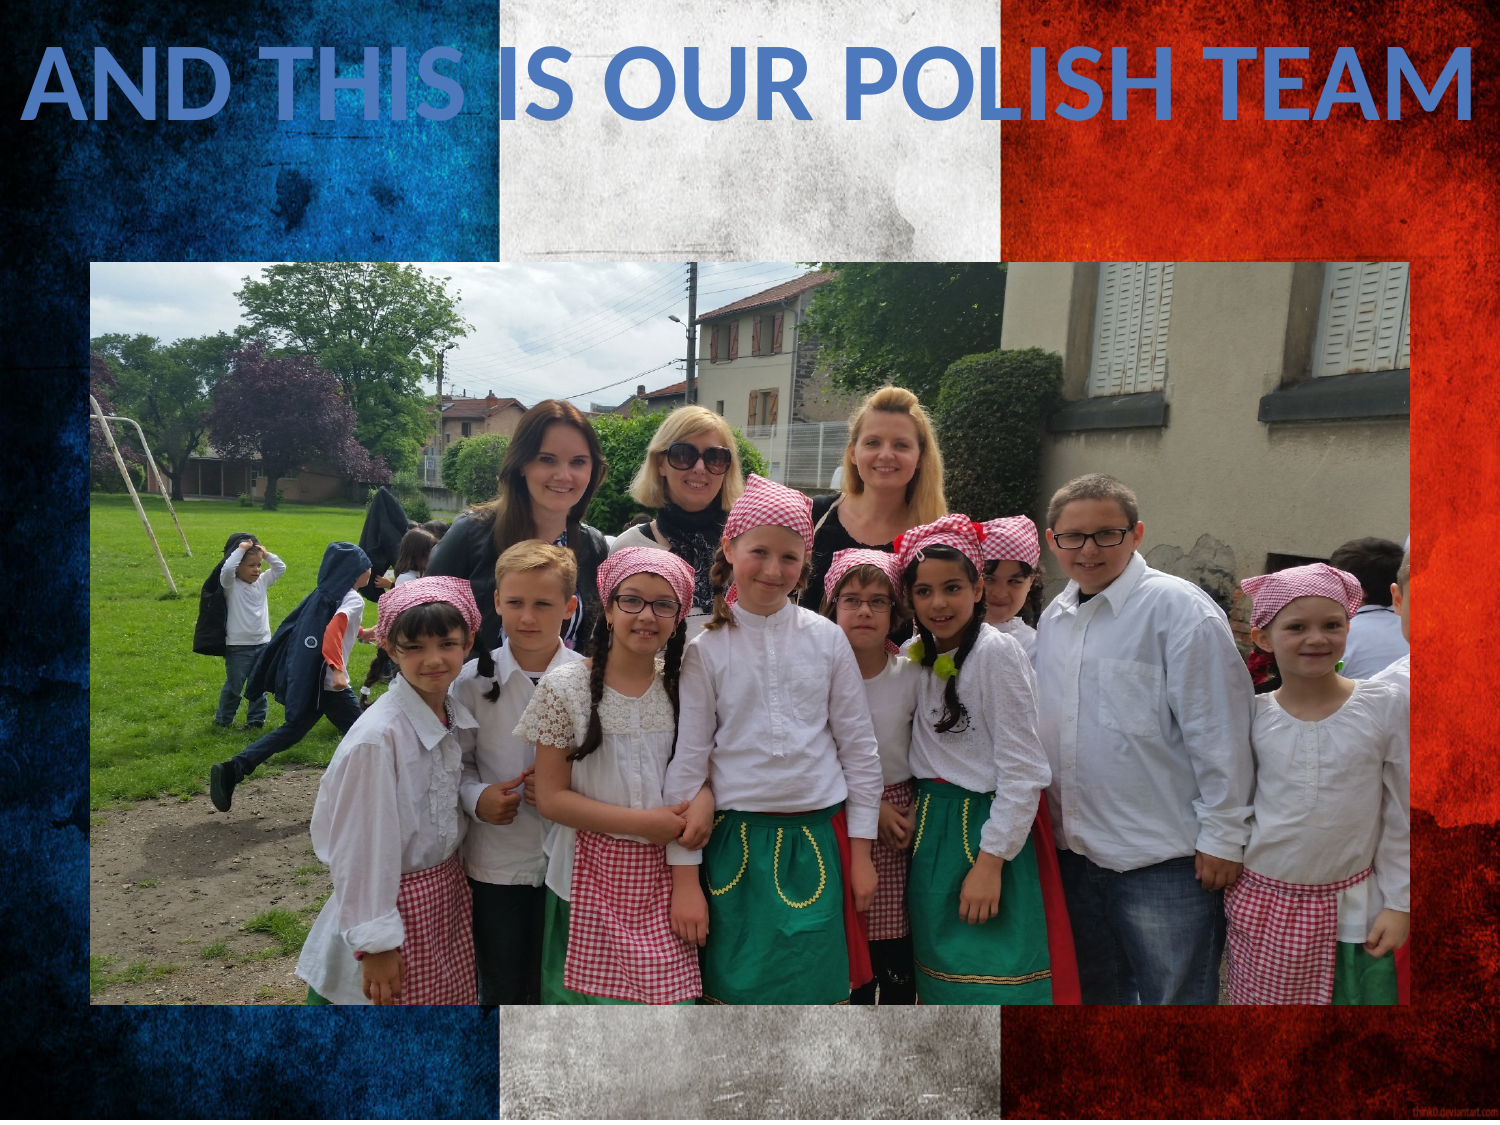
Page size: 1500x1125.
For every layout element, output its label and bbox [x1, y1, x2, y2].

picture [0, 0, 1500, 1120]
list [89, 262, 1411, 1006]
